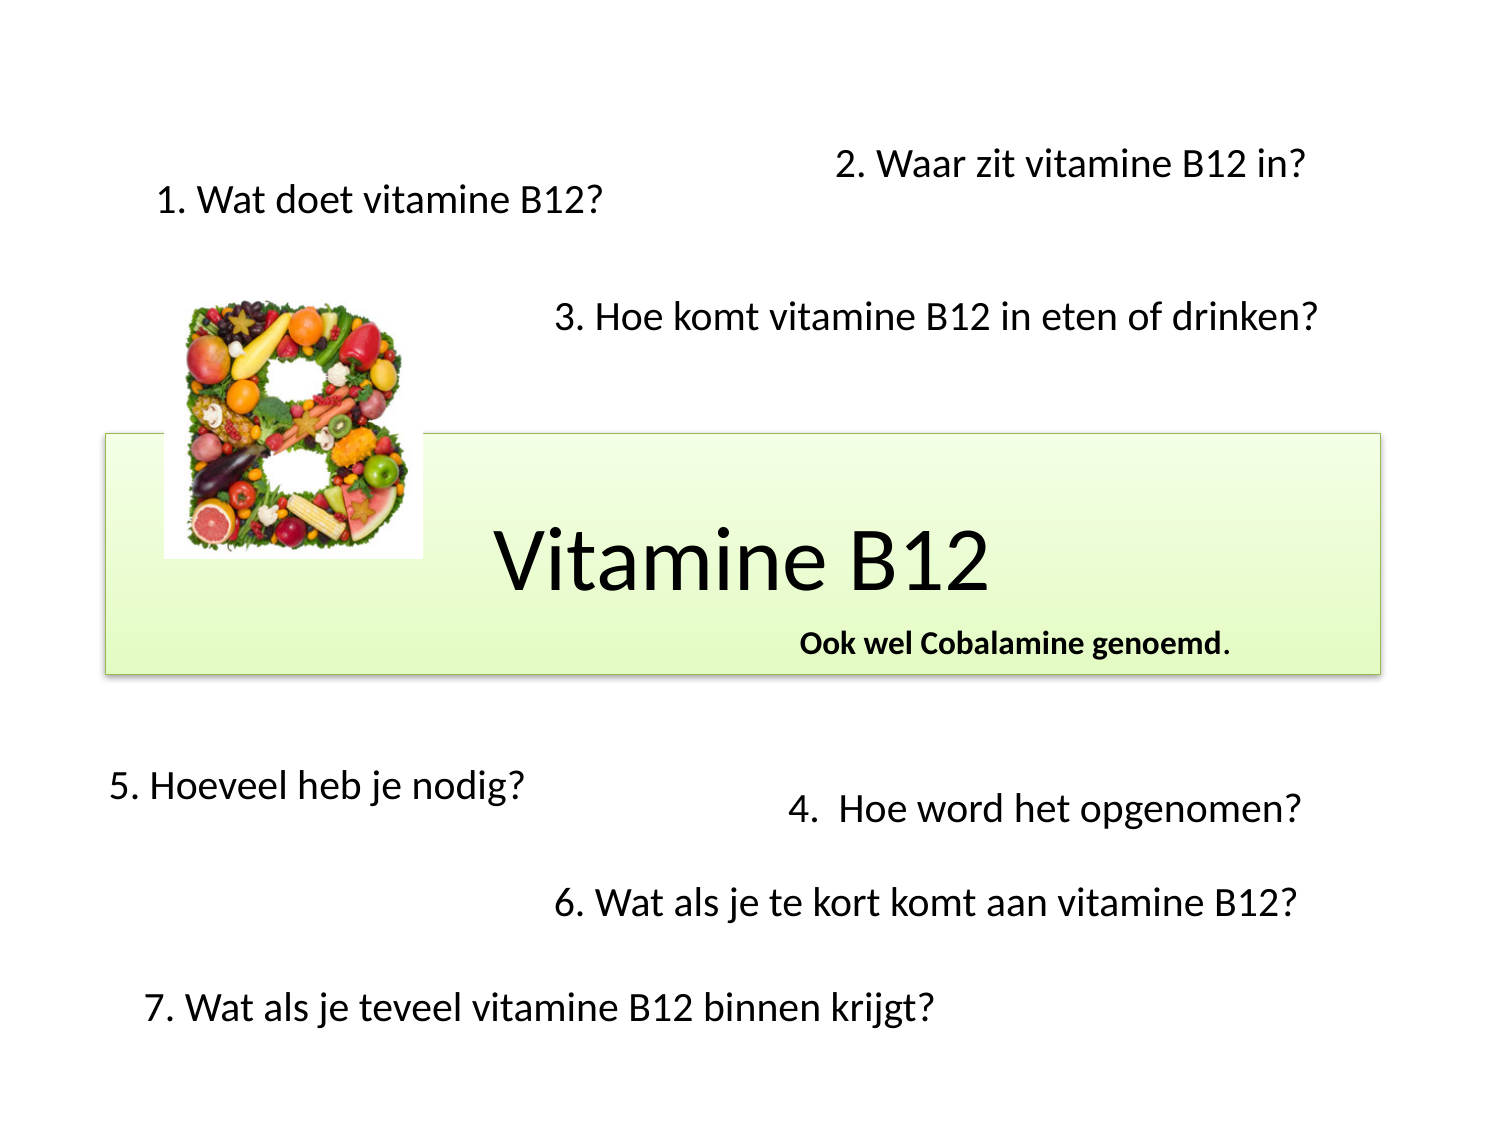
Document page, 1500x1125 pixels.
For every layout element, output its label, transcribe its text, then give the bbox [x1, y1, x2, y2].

picture [163, 292, 424, 559]
text_box Ook wel Cobalamine genoemd. [785, 609, 1313, 670]
text_box 5. Hoeveel heb je nodig? [93, 750, 598, 815]
text_box 2. Waar zit vitamine B12 in? [820, 128, 1500, 194]
title Vitamine B12 [105, 433, 1381, 675]
text_box 6. Wat als je te kort komt aan vitamine B12? [538, 867, 1348, 932]
text_box 4. Hoe word het opgenomen? [773, 773, 1454, 839]
text_box 3. Hoe komt vitamine B12 in eten of drinken? [538, 281, 1500, 346]
text_box 7. Wat als je teveel vitamine B12 binnen krijgt? [128, 972, 996, 1038]
text_box 1. Wat doet vitamine B12? [140, 164, 668, 229]
